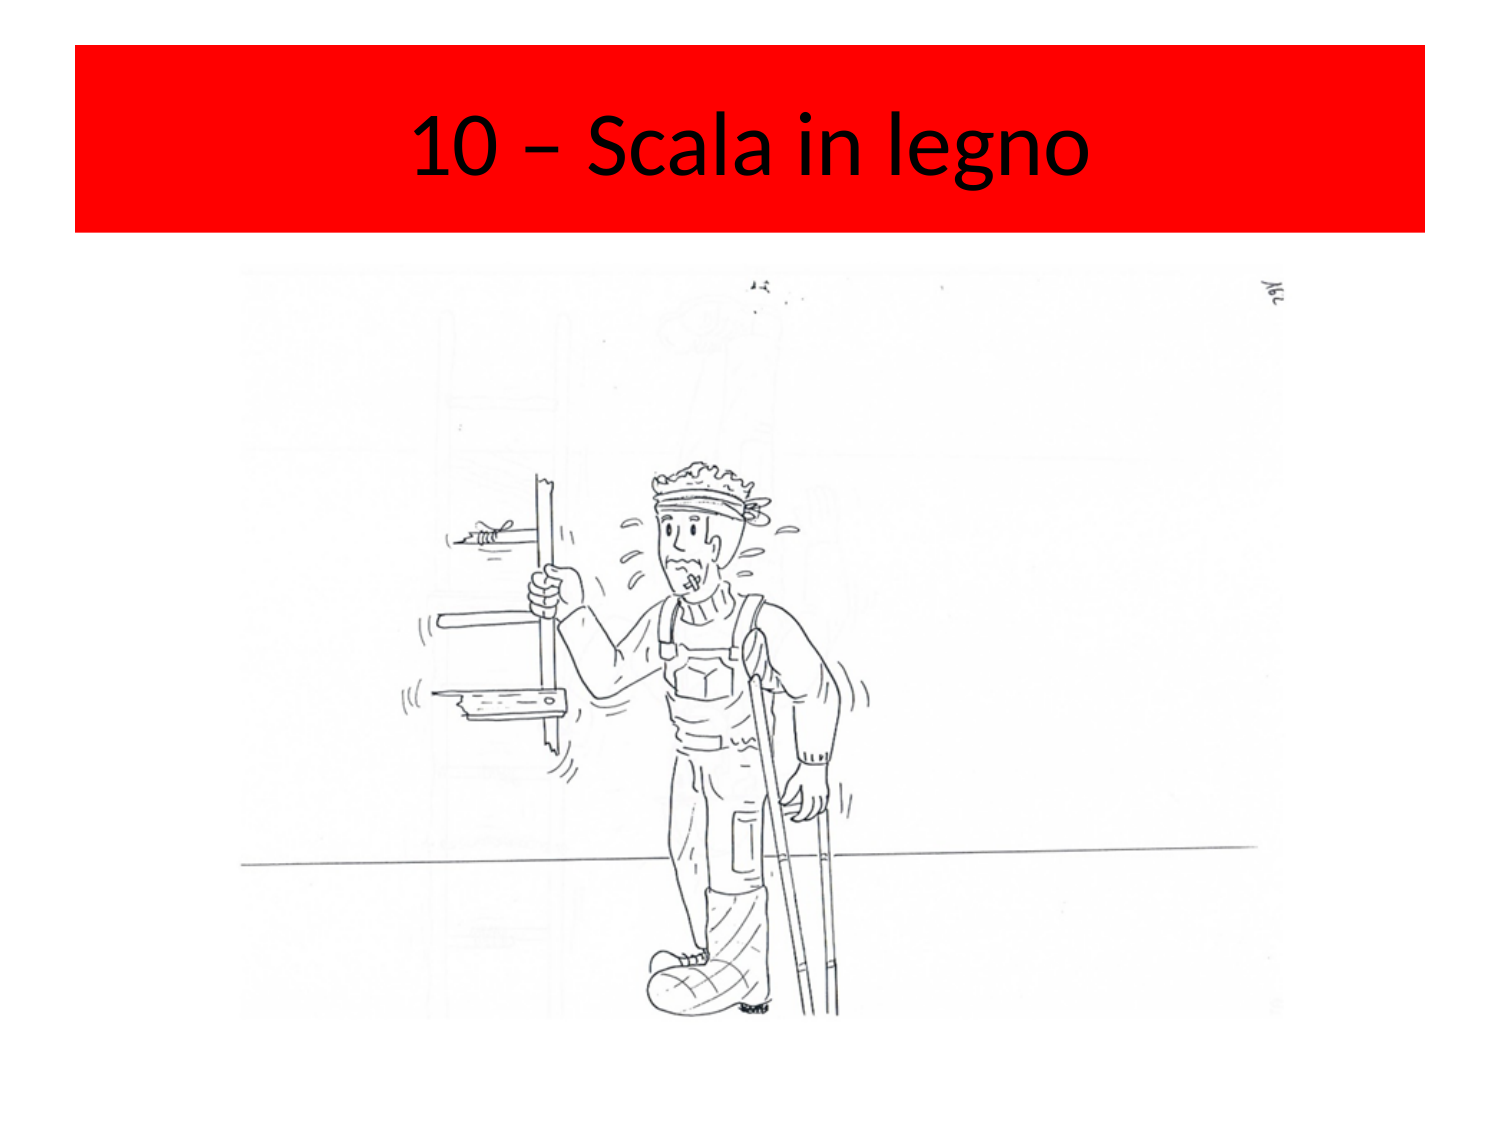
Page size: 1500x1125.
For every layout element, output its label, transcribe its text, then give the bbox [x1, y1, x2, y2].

title 10 – Scala in legno [75, 45, 1425, 233]
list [229, 255, 1294, 1030]
